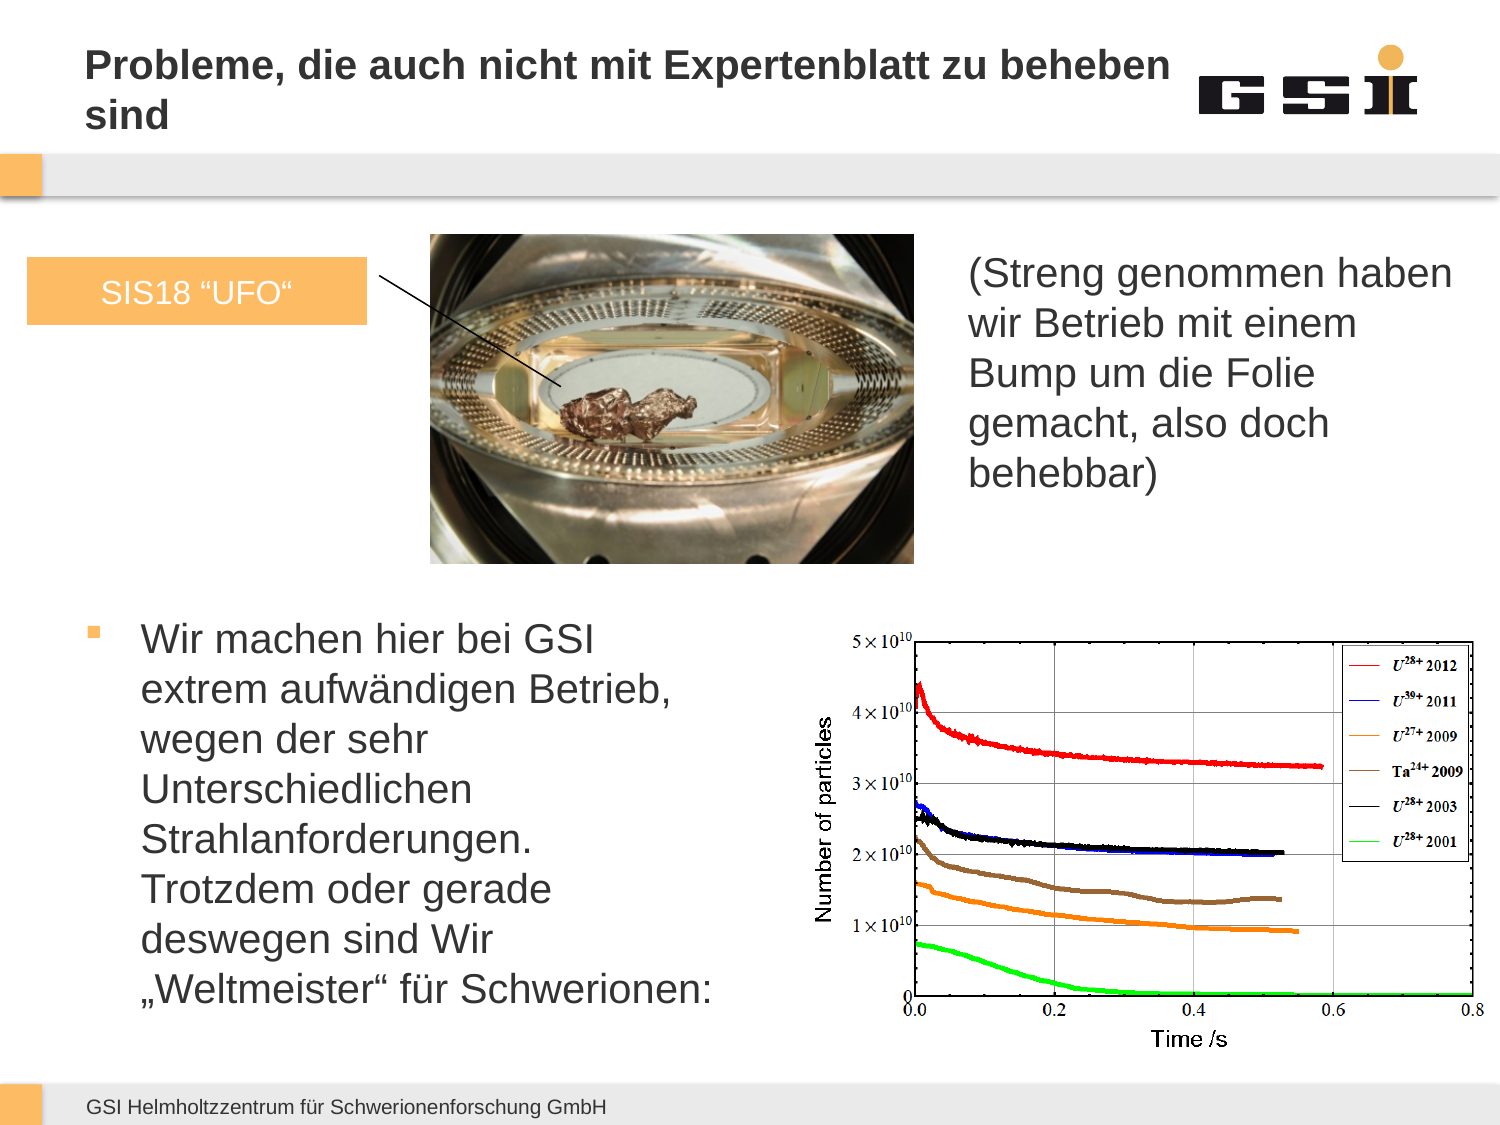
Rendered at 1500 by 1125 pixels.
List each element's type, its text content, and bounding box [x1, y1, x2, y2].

list (Streng genommen haben wir Betrieb mit einem Bump um die Folie gemacht, also doch behebbar) [952, 237, 1477, 564]
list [811, 627, 1500, 1071]
picture [1198, 42, 1419, 117]
picture [430, 234, 915, 564]
title Probleme, die auch nicht mit Expertenblatt zu beheben sind [69, 16, 1198, 146]
list Wir machen hier bei GSI extrem aufwändigen Betrieb, wegen der sehr Unterschiedlichen Strahlanforderungen. Trotzdem oder gerade deswegen sind Wir „Weltmeister“ für Schwerionen: [69, 604, 731, 1043]
text_box SIS18 “UFO“ [27, 257, 367, 325]
